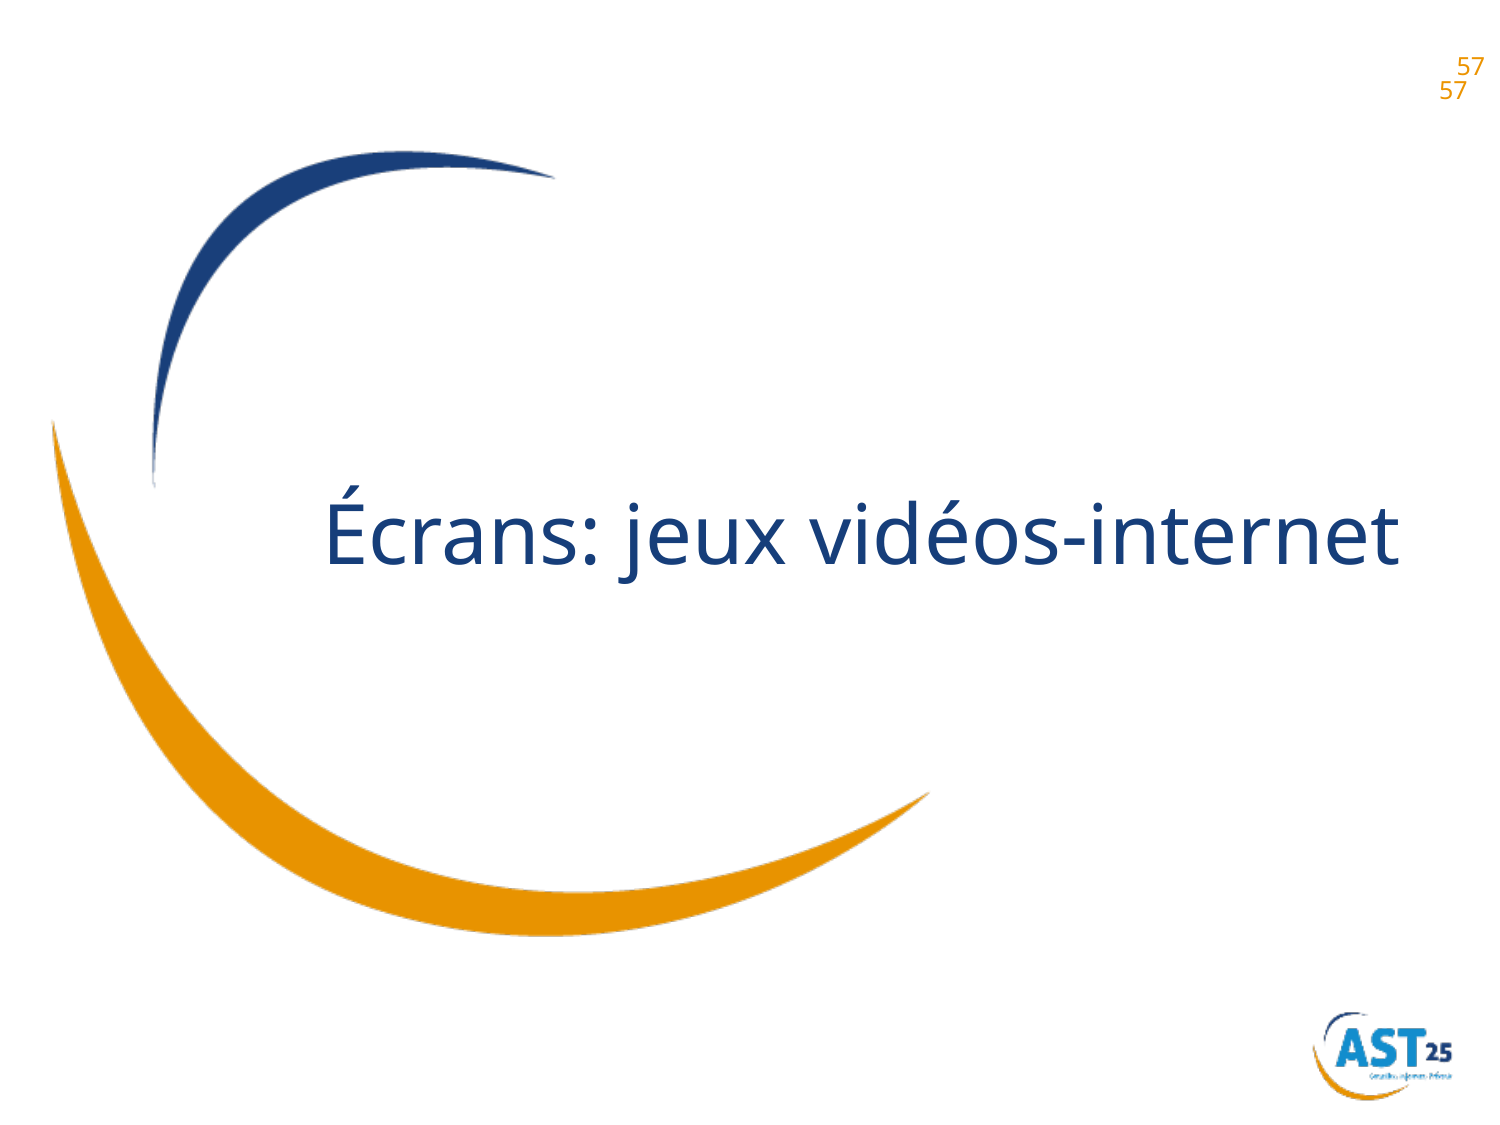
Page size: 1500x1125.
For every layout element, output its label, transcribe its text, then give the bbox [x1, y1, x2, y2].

slide_number 57 [1149, 42, 1500, 103]
picture [1307, 1000, 1461, 1110]
picture [0, 37, 1188, 1023]
title Écrans: jeux vidéos-internet [307, 349, 1433, 590]
